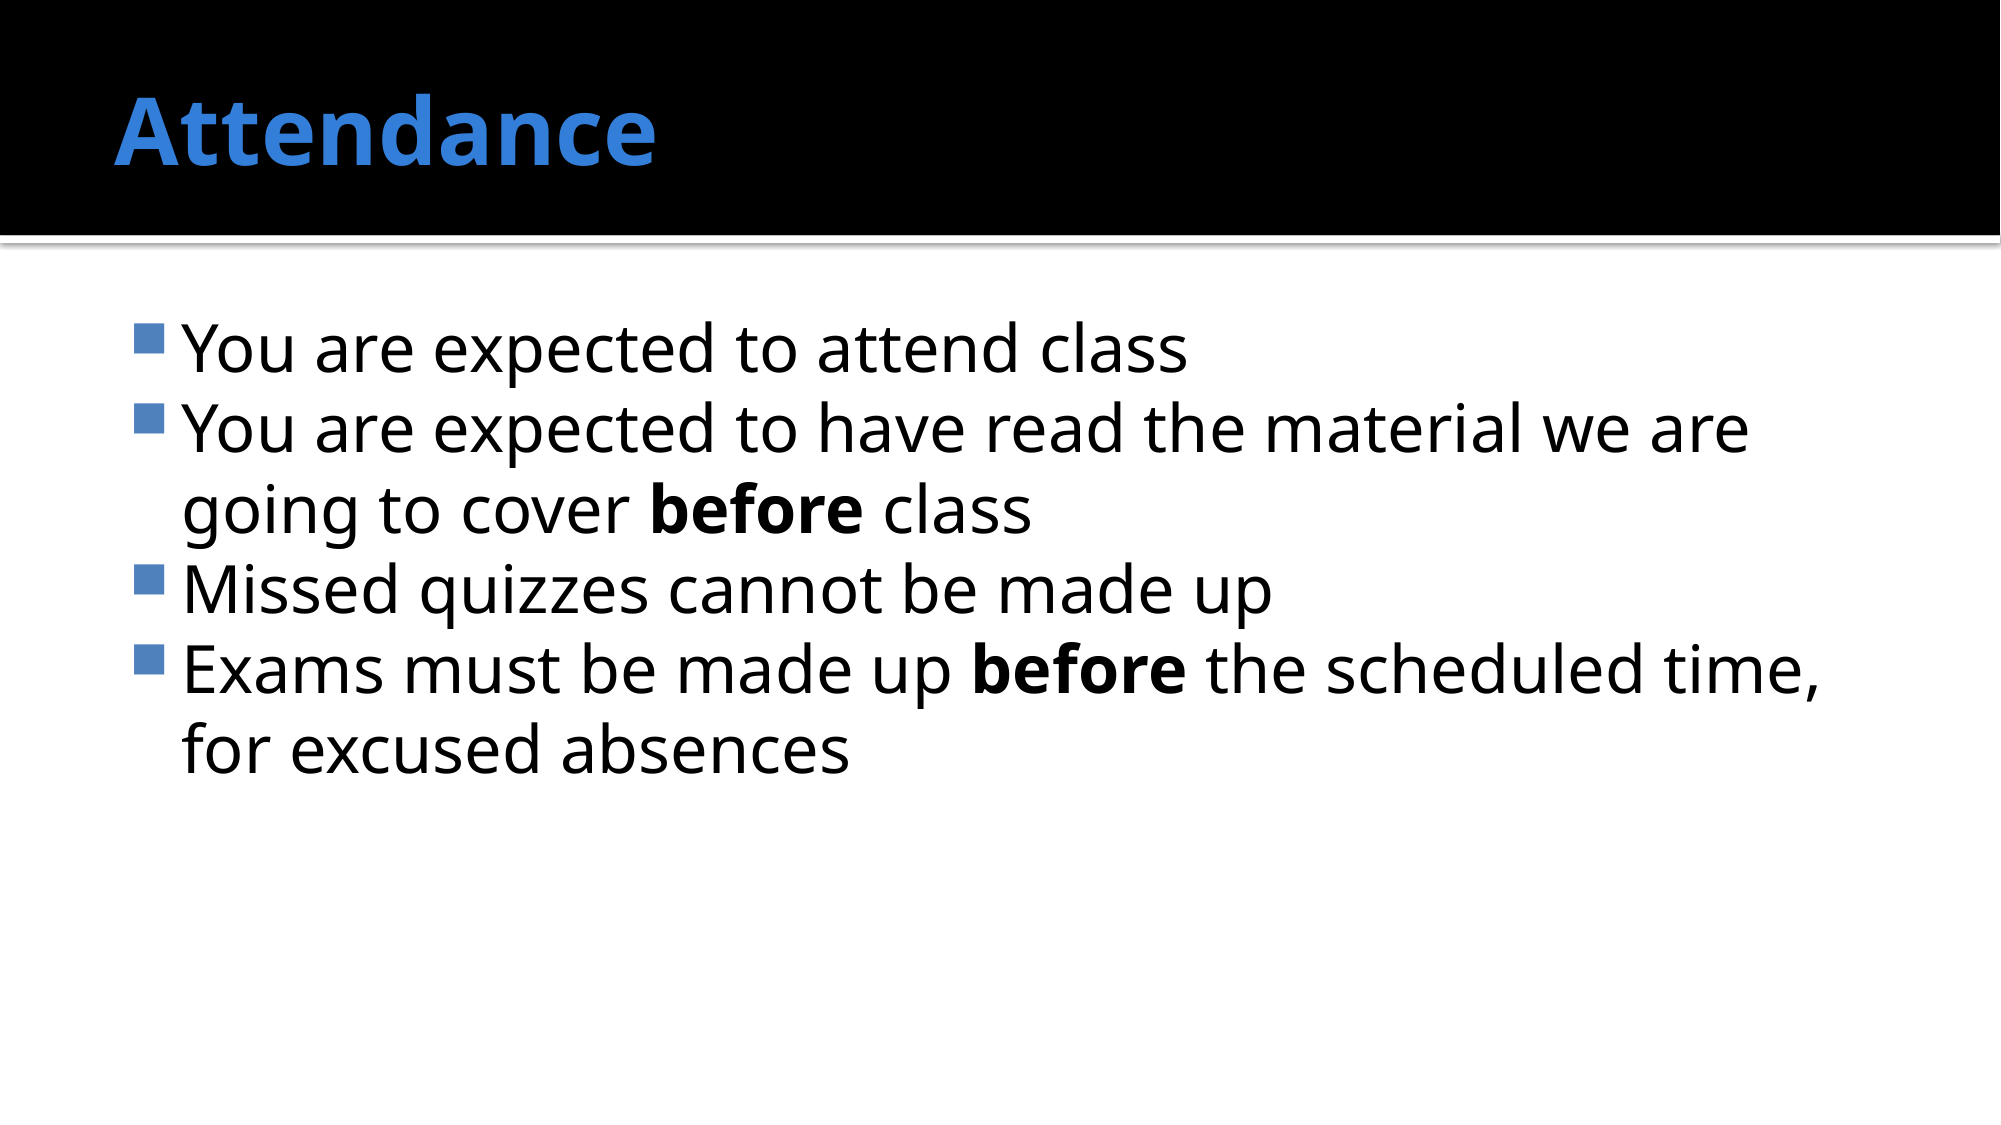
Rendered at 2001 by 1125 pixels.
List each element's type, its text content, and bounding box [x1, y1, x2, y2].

title Attendance [99, 25, 1900, 231]
list You are expected to attend class You are expected to have read the material we are going to cover before class Missed quizzes cannot be made up Exams must be made up before the scheduled time, for excused absences [99, 291, 1925, 1050]
